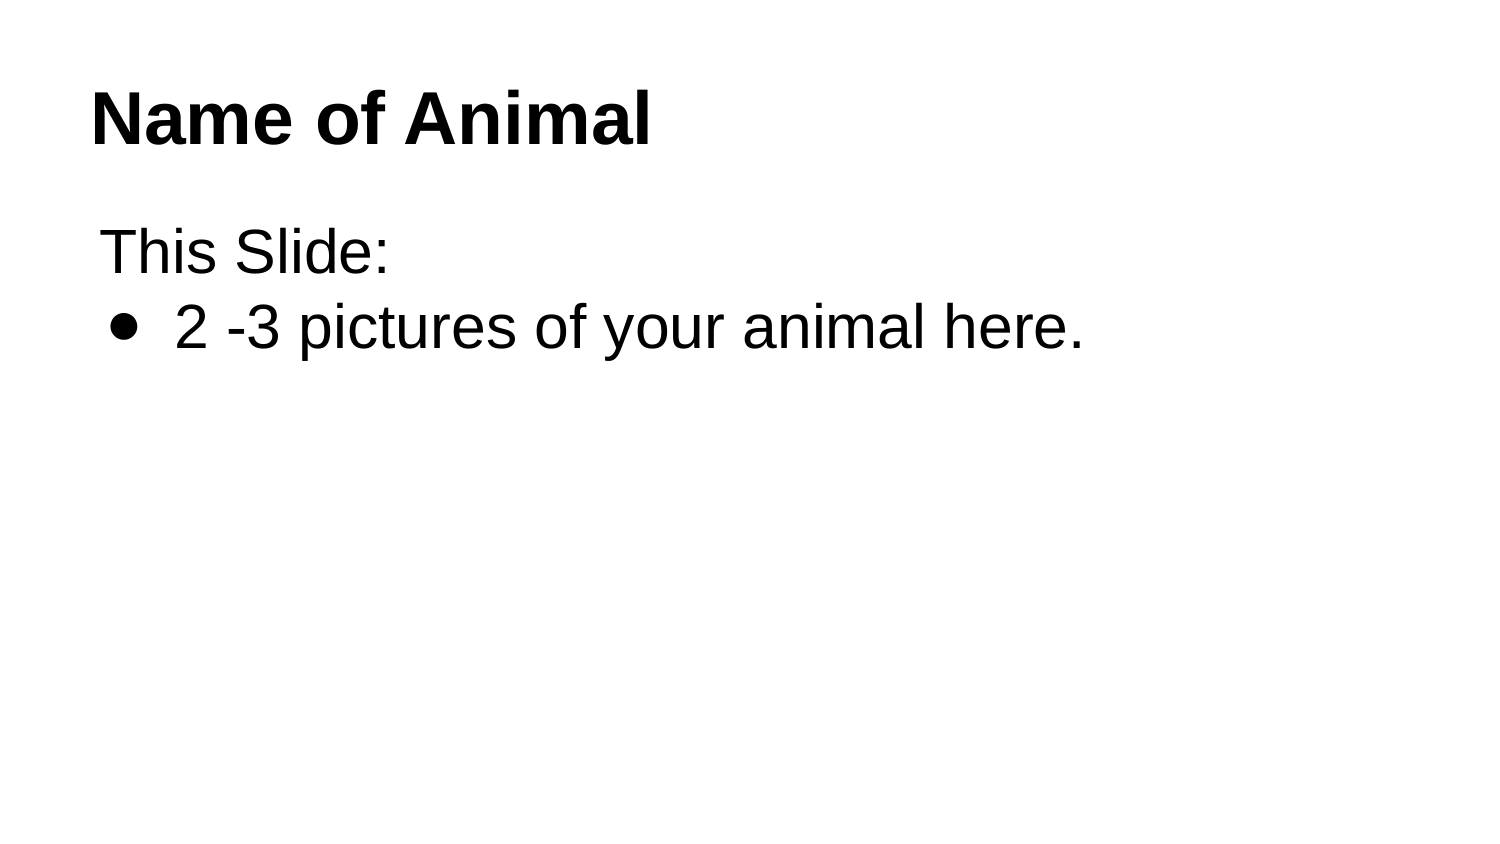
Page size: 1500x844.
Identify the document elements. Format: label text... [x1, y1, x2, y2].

list This Slide: 2 -3 pictures of your animal here. [84, 195, 1450, 807]
title Name of Animal [75, 33, 1425, 175]
